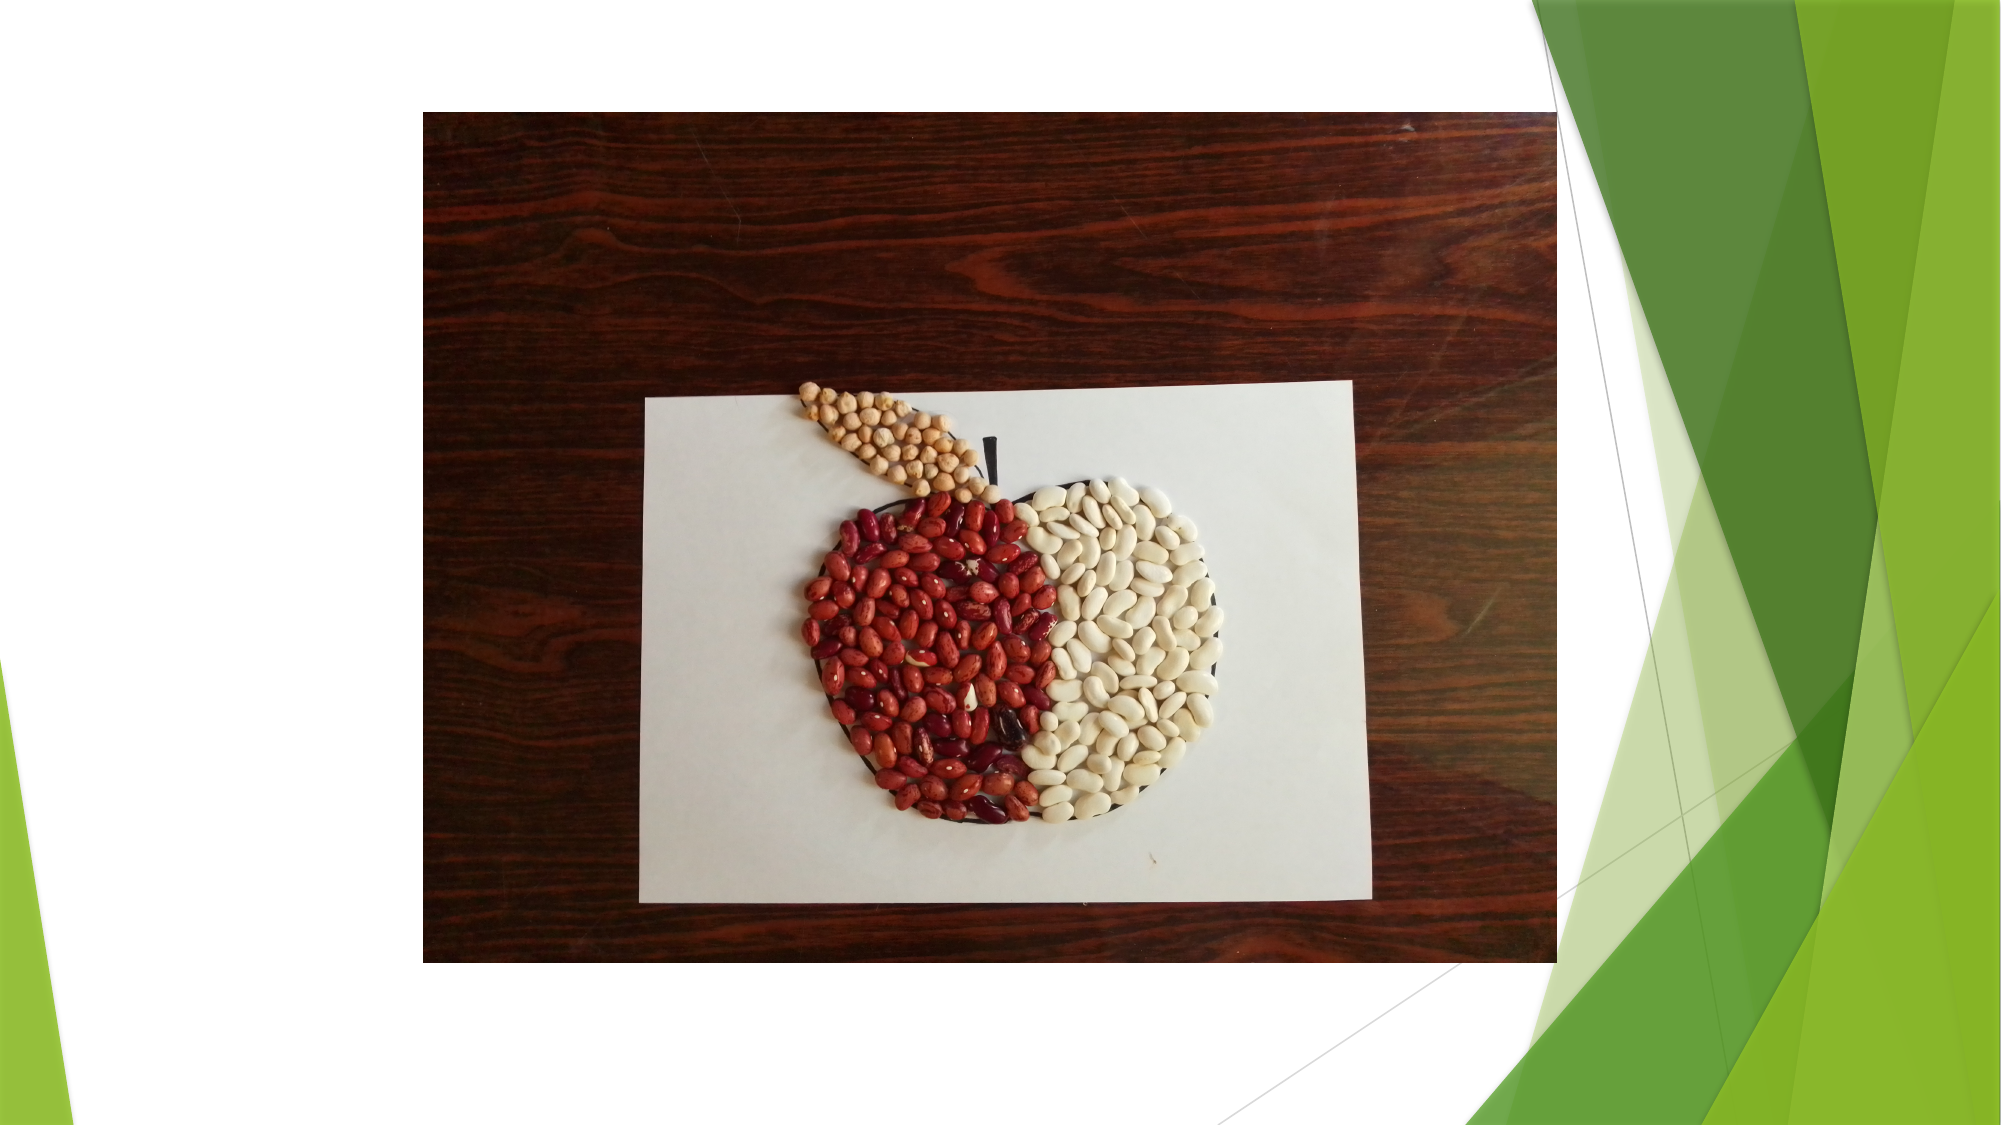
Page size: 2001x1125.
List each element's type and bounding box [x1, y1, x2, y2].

list [422, 112, 1557, 963]
